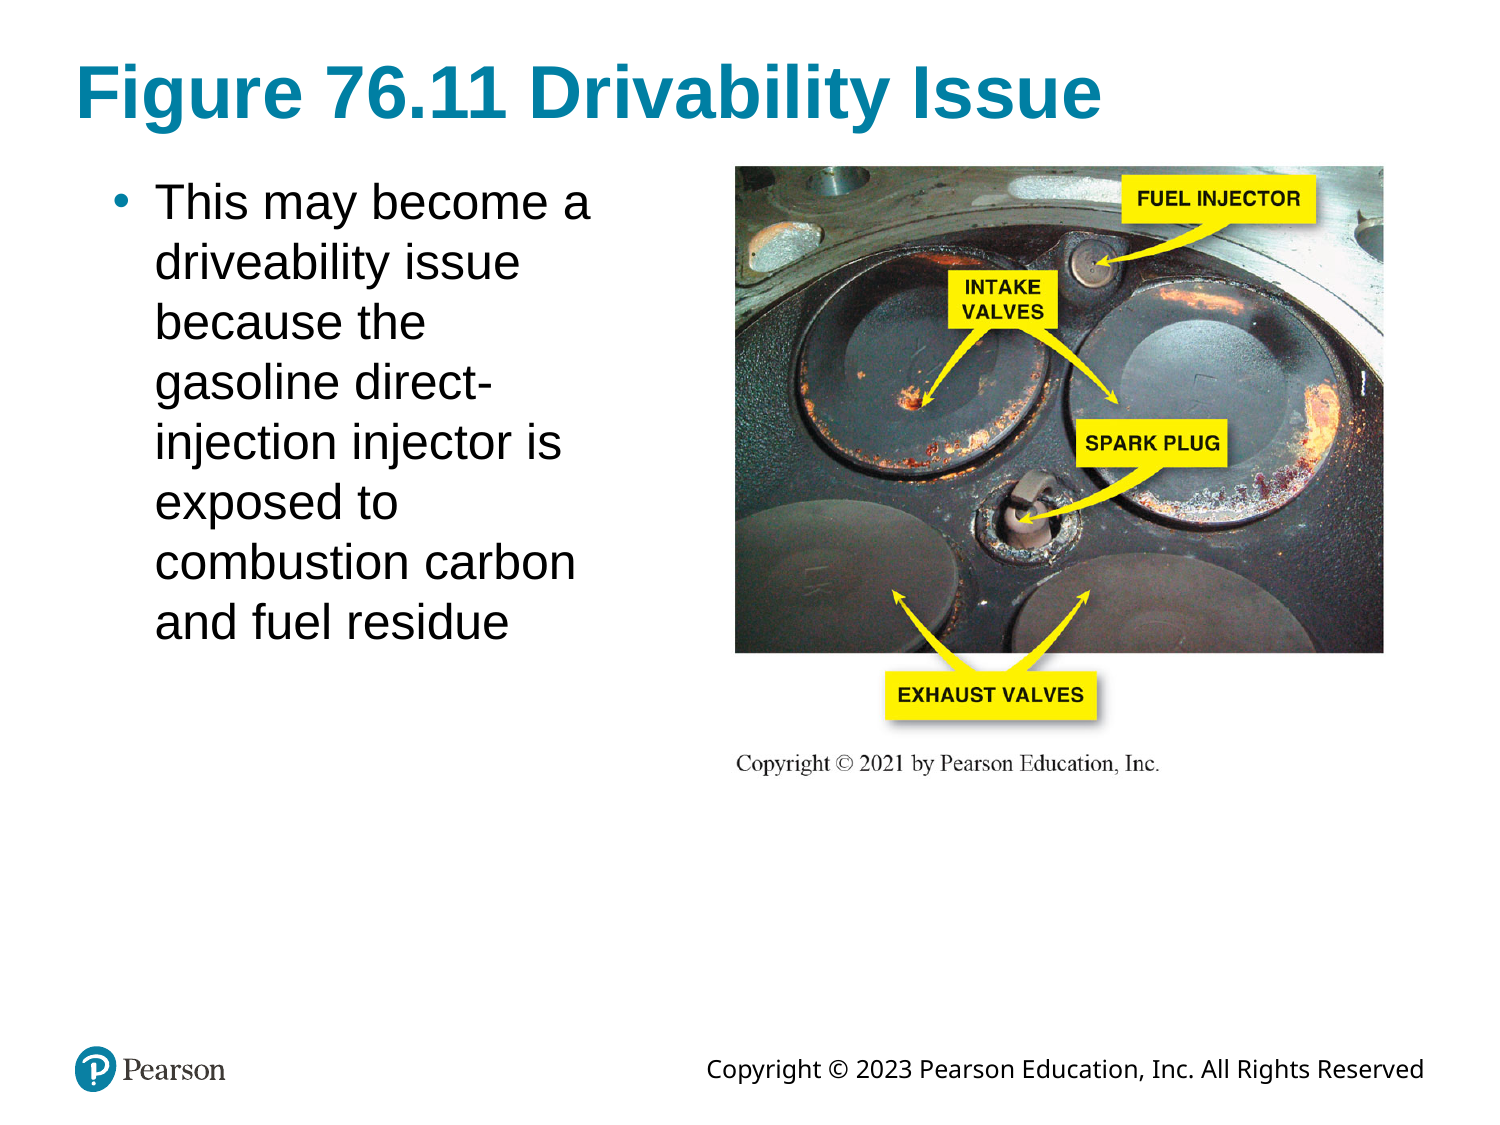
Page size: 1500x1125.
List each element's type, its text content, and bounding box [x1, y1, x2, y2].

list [731, 162, 1386, 779]
list This may become a driveability issue because the gasoline direct-injection injector is exposed to combustion carbon and fuel residue [112, 162, 607, 663]
title Figure 76.11 Drivability Issue [75, 36, 1425, 143]
